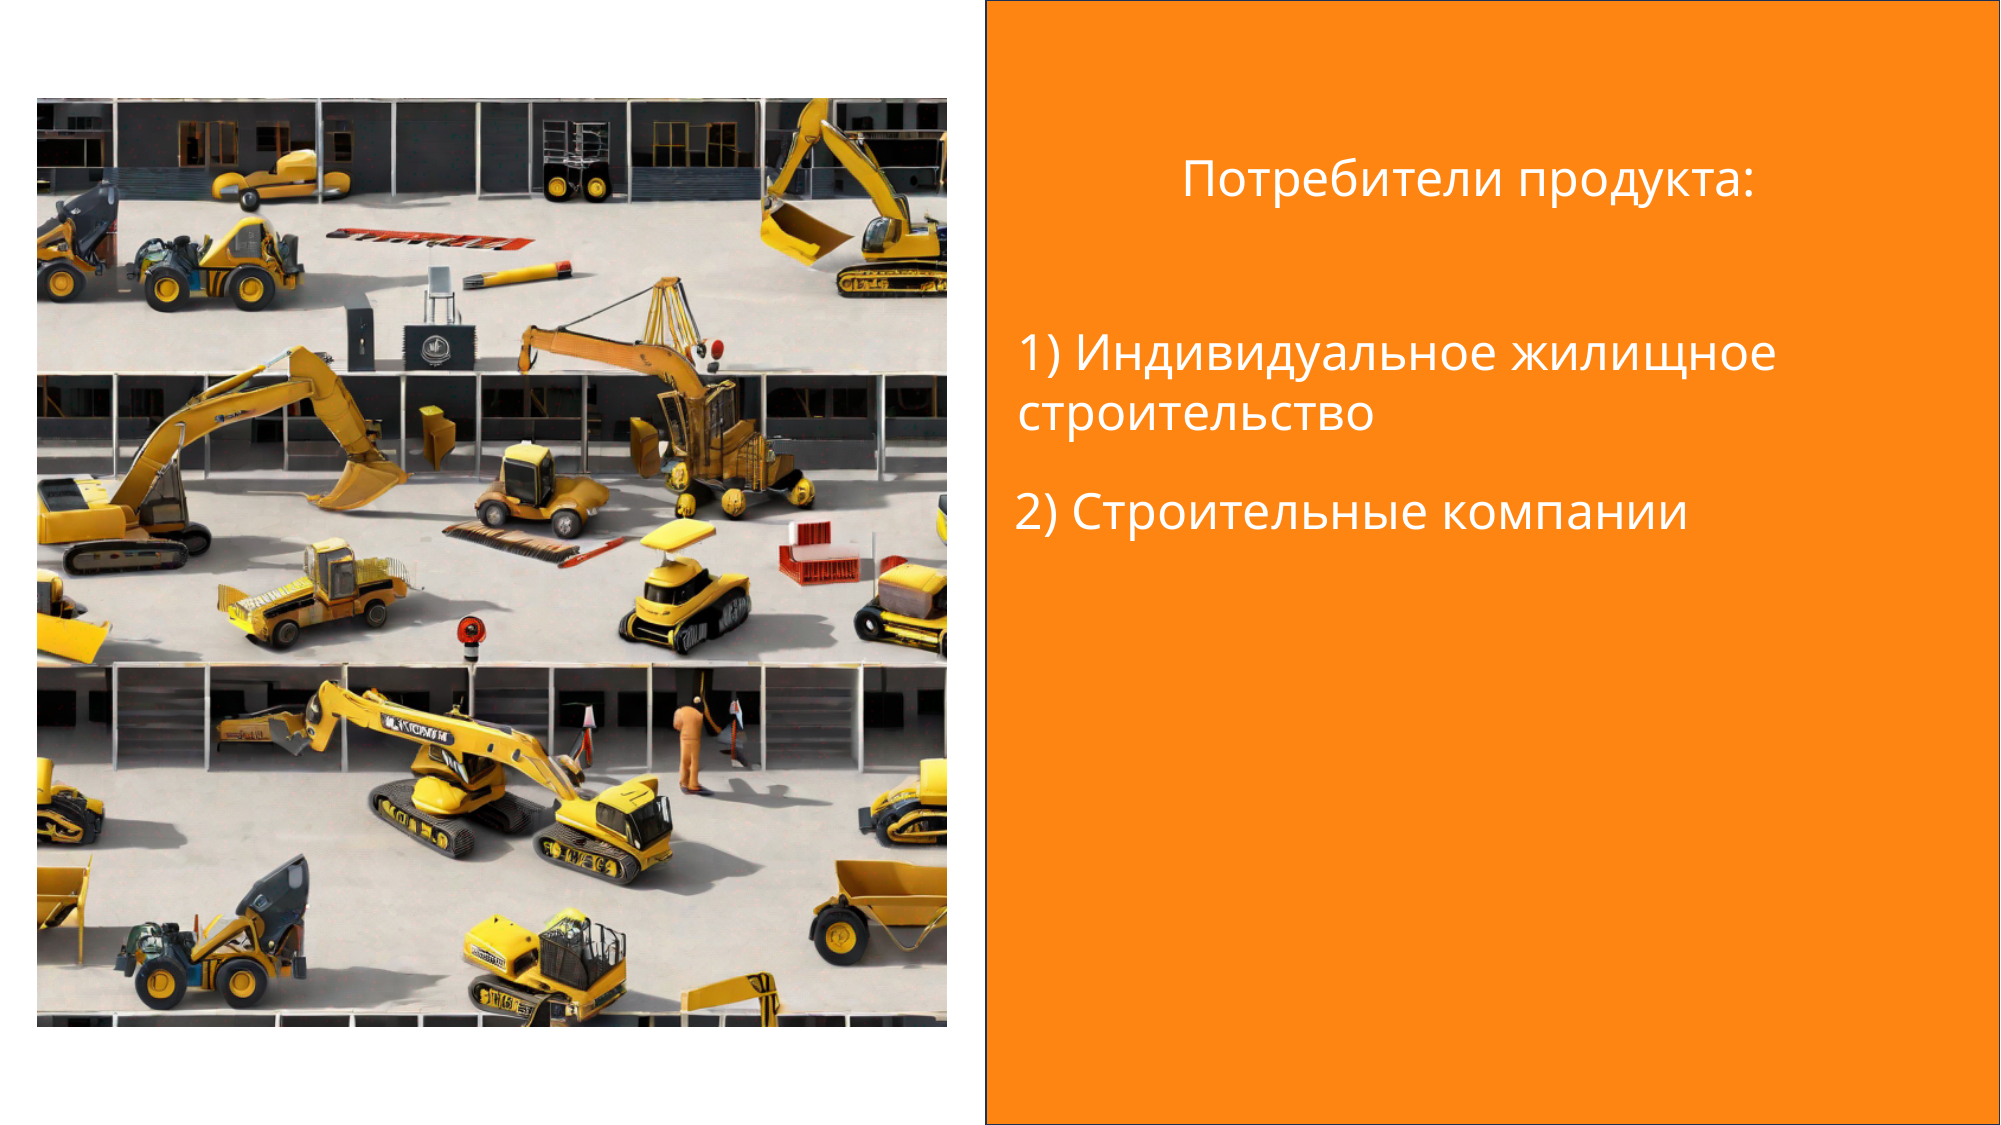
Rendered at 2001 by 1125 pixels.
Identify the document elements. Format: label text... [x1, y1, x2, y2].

text_box [985, 0, 2000, 1125]
text_box 1) Индивидуальное жилищное строительство [1003, 313, 1984, 508]
text_box 2) Строительные компании [999, 472, 1980, 608]
picture [37, 98, 947, 1027]
text_box Потребители продукта: [1166, 138, 1820, 214]
